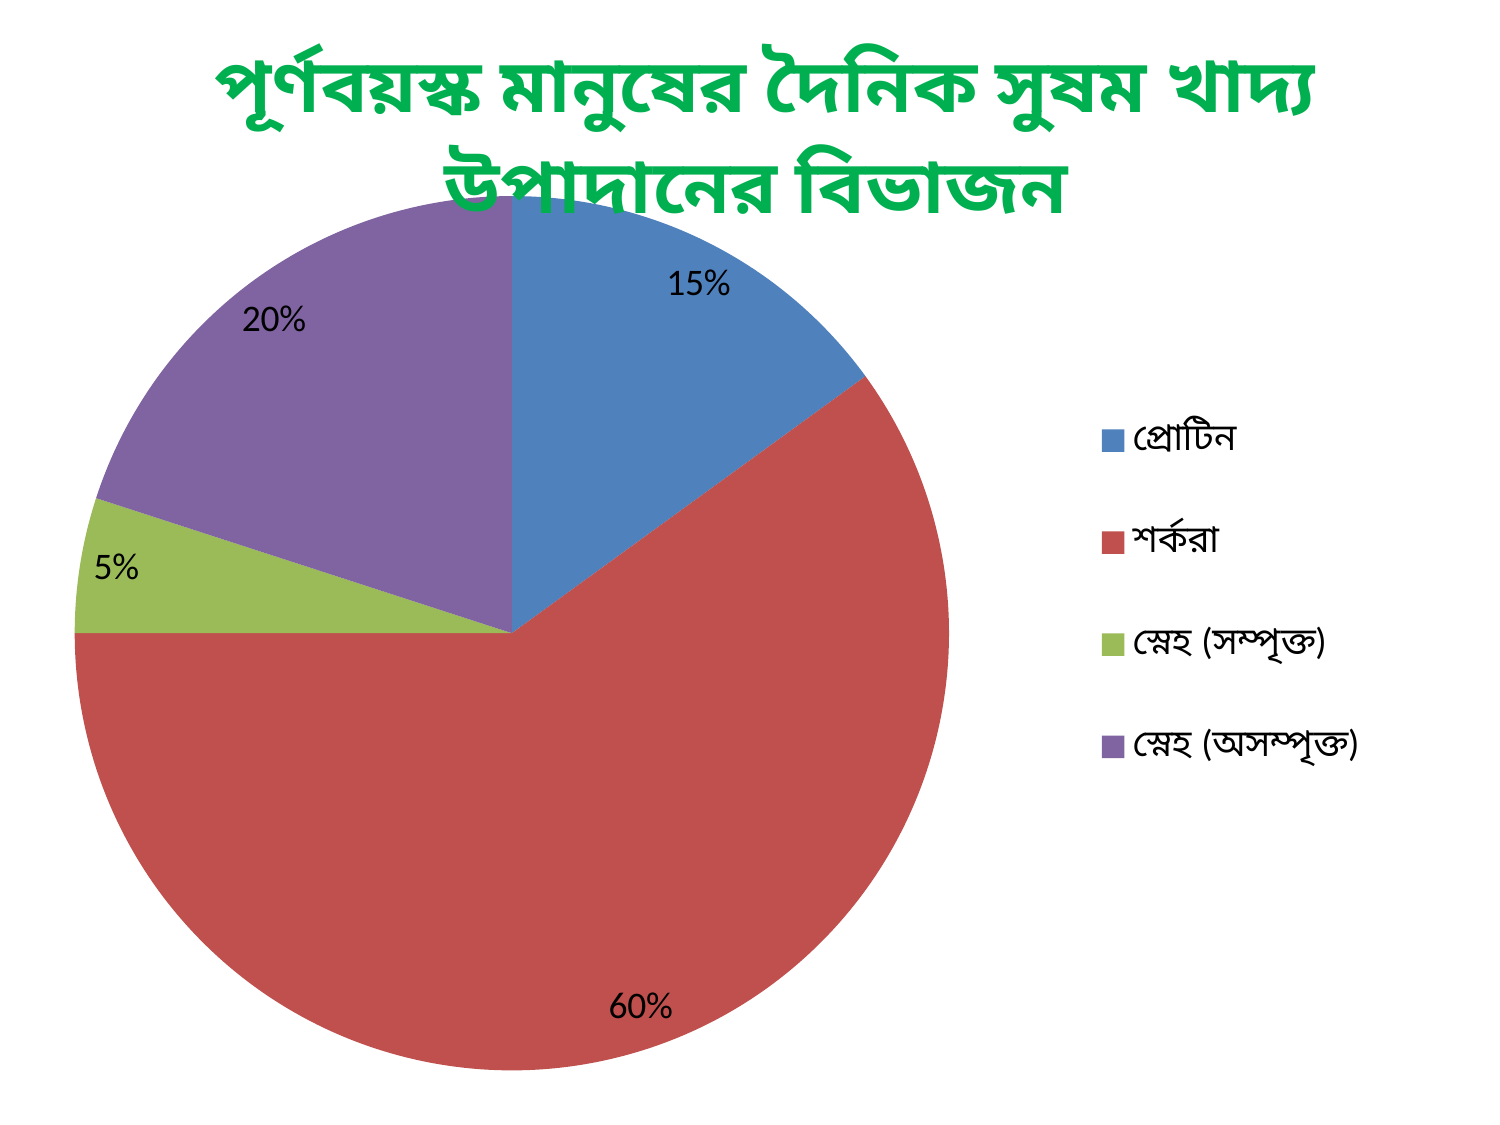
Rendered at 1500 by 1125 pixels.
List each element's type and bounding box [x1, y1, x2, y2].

chart [37, 12, 1476, 1084]
